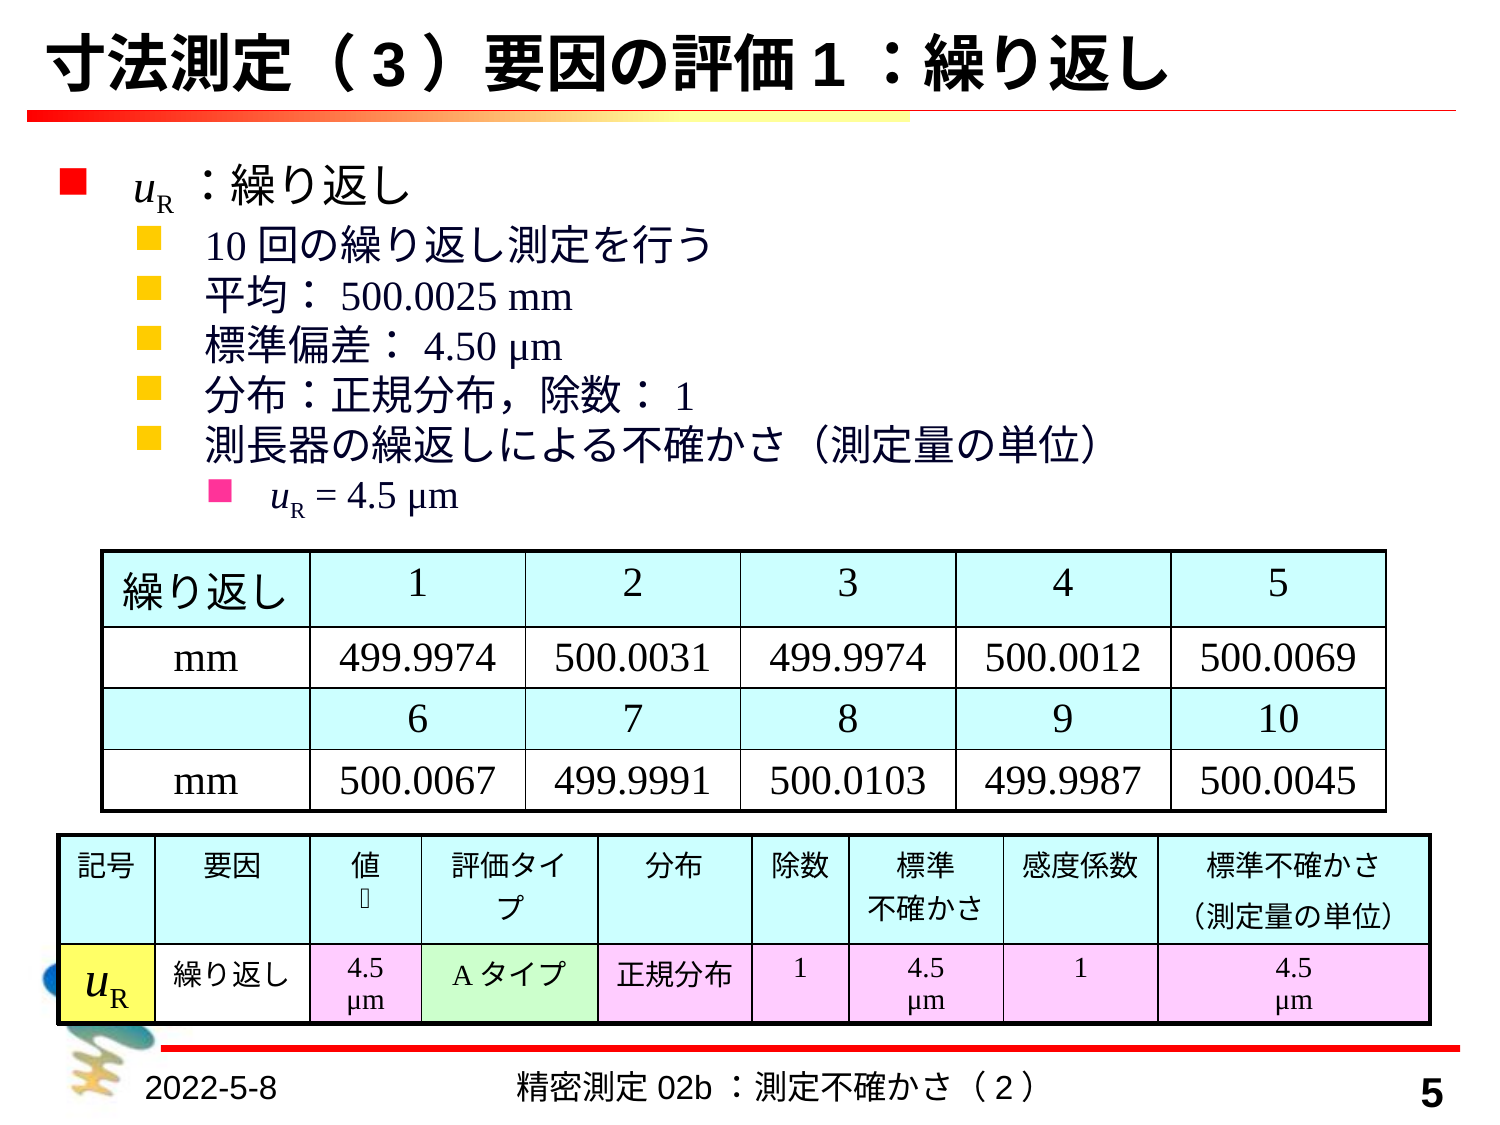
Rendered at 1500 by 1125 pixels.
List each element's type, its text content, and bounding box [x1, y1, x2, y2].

table_cell mm [104, 750, 309, 809]
table_cell 6 [311, 689, 525, 749]
table_header 値  [311, 837, 421, 943]
table_cell 4.5 μm [850, 945, 1003, 1021]
table_cell 10 [1172, 689, 1385, 749]
table_cell uR [61, 945, 154, 1021]
picture [17, 942, 207, 1119]
table_cell 4.5 μm [1159, 945, 1428, 1021]
table_header 5 [1172, 553, 1385, 626]
footer 精密測定02b：測定不確かさ（2） [395, 1058, 1176, 1103]
table_cell 499.9991 [526, 750, 740, 809]
table_header 4 [957, 553, 1170, 626]
table_cell 正規分布 [599, 945, 751, 1021]
table_header 要因 [156, 837, 309, 943]
table_cell 繰り返し [156, 945, 309, 1021]
table_cell 8 [741, 689, 955, 749]
table_cell 7 [526, 689, 740, 749]
table_cell mm [104, 628, 309, 687]
table_cell Aタイプ [422, 945, 597, 1021]
table_header 分布 [599, 837, 751, 943]
table_header 繰り返し [104, 553, 309, 626]
table_cell 4.5 μm [311, 945, 421, 1021]
table_cell 500.0103 [741, 750, 955, 809]
title 寸法測定（3）要因の評価1：繰り返し [29, 30, 1460, 107]
table_cell [104, 689, 309, 749]
table_cell 500.0045 [1172, 750, 1385, 809]
table_header 2 [526, 553, 740, 626]
slide_number 5 [1210, 1058, 1460, 1103]
table_cell 500.0012 [957, 628, 1170, 687]
table_header 記号 [61, 837, 154, 943]
table_header 1 [311, 553, 525, 626]
table_header 標準不確かさ （測定量の単位） [1159, 837, 1428, 943]
table_header 評価タイプ [422, 837, 597, 943]
table_cell 500.0069 [1172, 628, 1385, 687]
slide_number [129, 1058, 395, 1103]
table_header 感度係数 [1004, 837, 1157, 943]
list uR：繰り返し 10回の繰り返し測定を行う 平均：500.0025 mm 標準偏差：4.50 μm 分布：正規分布，除数：1 測長器の繰返しによる不確かさ（測定量の単位） uR = 4.5 μm [40, 148, 1460, 1036]
table_cell 1 [1004, 945, 1157, 1021]
table_cell 499.9987 [957, 750, 1170, 809]
table_header 標準 不確かさ [850, 837, 1003, 943]
table_cell 499.9974 [741, 628, 955, 687]
table_cell 9 [957, 689, 1170, 749]
table_header 除数 [753, 837, 848, 943]
table_cell 500.0067 [311, 750, 525, 809]
table_cell 500.0031 [526, 628, 740, 687]
table_cell 1 [753, 945, 848, 1021]
table_header 3 [741, 553, 955, 626]
table_cell 499.9974 [311, 628, 525, 687]
